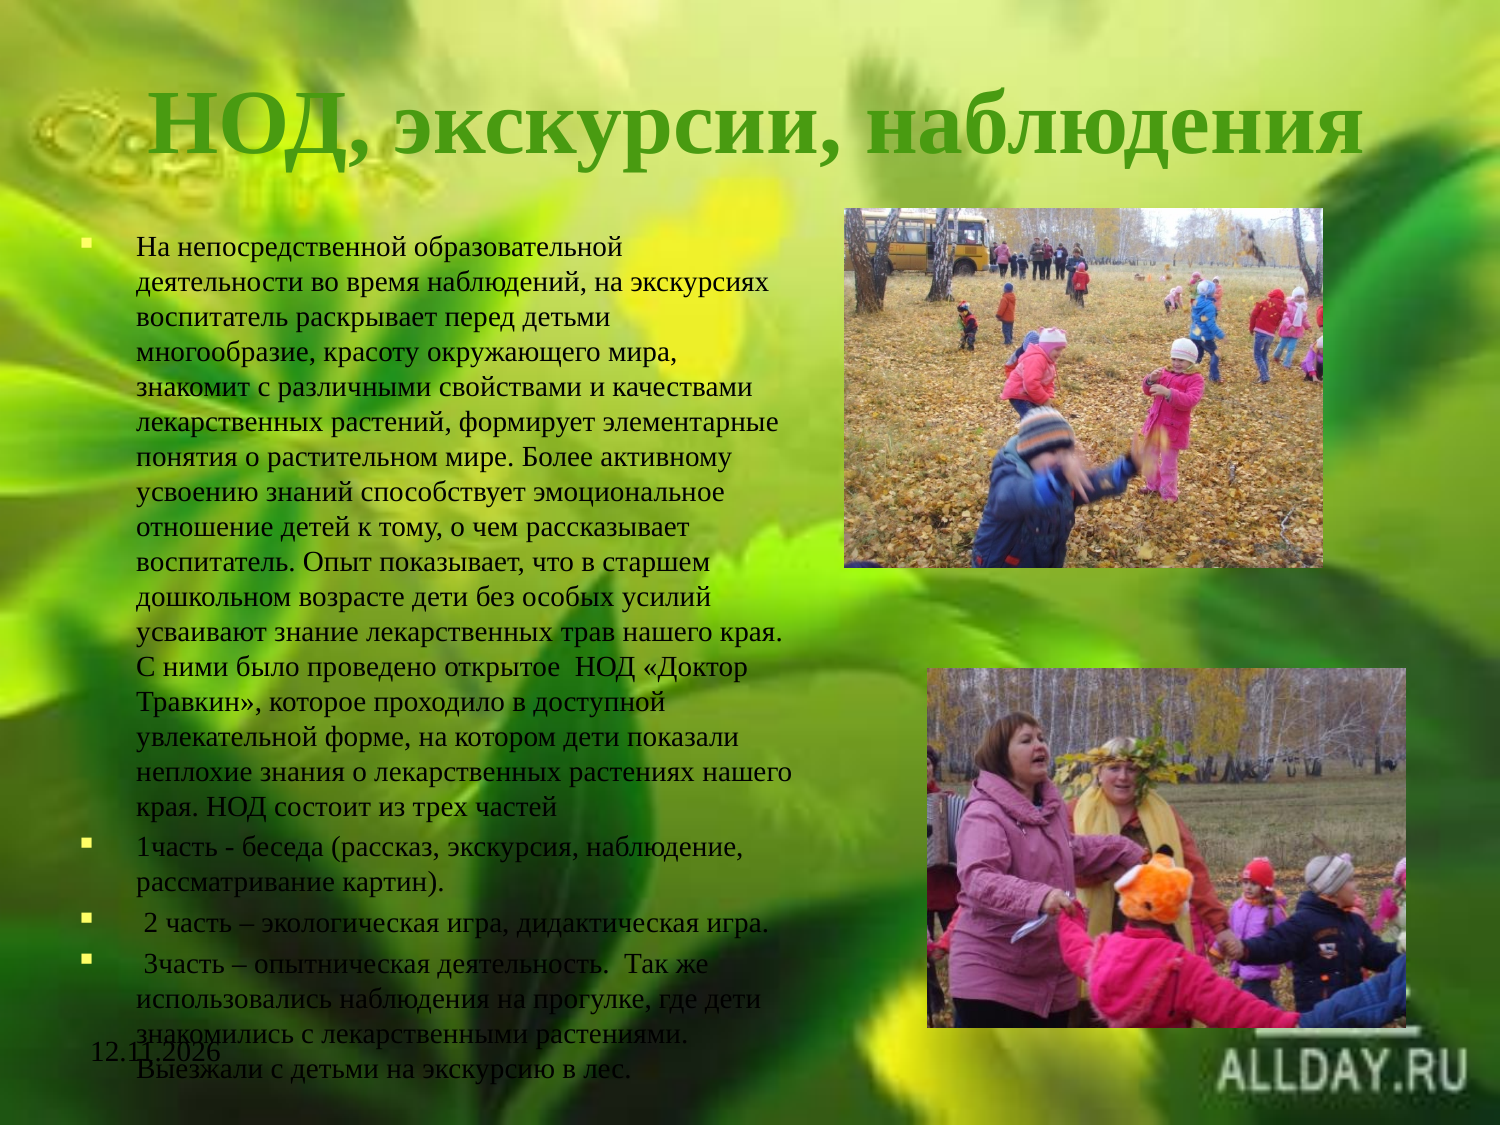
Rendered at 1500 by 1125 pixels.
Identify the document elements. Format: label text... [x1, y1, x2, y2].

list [926, 668, 1407, 1029]
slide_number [74, 1024, 426, 1101]
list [844, 207, 1323, 568]
title НОД, экскурсии, наблюдения [81, 23, 1433, 212]
list На непосредственной образовательной деятельности во время наблюдений, на экскурсиях воспитатель раскрывает перед детьми многообразие, красоту окружающего мира, знакомит с различными свойствами и качествами лекарственных растений, формирует элементарные понятия о растительном мире. Более активному усвоению знаний способствует эмоциональное отношение детей к тому, о чем рассказывает воспитатель. Опыт показывает, что в старшем дошкольном возрасте дети без особых усилий усваивают знание лекарственных трав нашего края. С ними было проведено открытое НОД «Доктор Травкин», которое проходило в доступной увлекательной форме, на котором дети показали неплохие знания о лекарственных растениях нашего края. НОД состоит из трех частей 1часть - беседа (рассказ, экскурсия, наблюдение, рассматривание картин). 2 часть – экологическая игра, дидактическая игра. 3часть – опытническая деятельность. Так же использовались наблюдения на прогулке, где дети знакомились с лекарственными растениями. Выезжали с детьми на экскурсию в лес. [64, 219, 810, 1083]
picture [0, 0, 1500, 1125]
